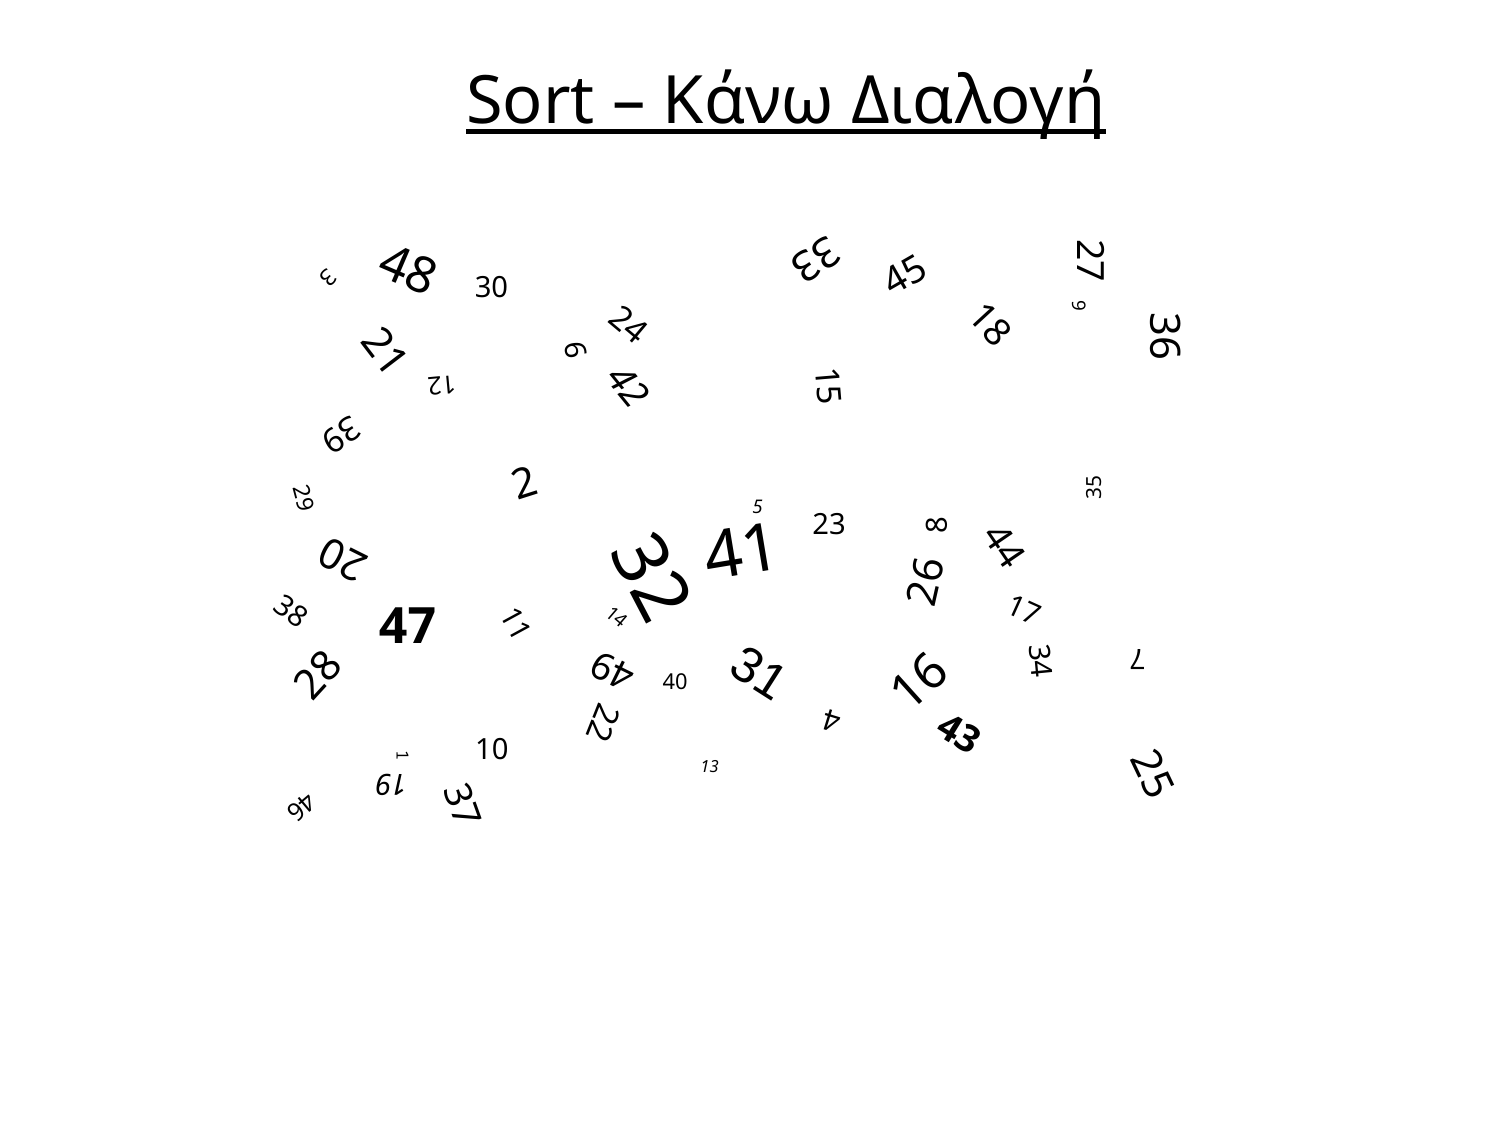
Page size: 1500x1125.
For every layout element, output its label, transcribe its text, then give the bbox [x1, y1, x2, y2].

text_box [260, 224, 1200, 841]
text_box Sort – Κάνω Διαλογή [451, 49, 1121, 145]
